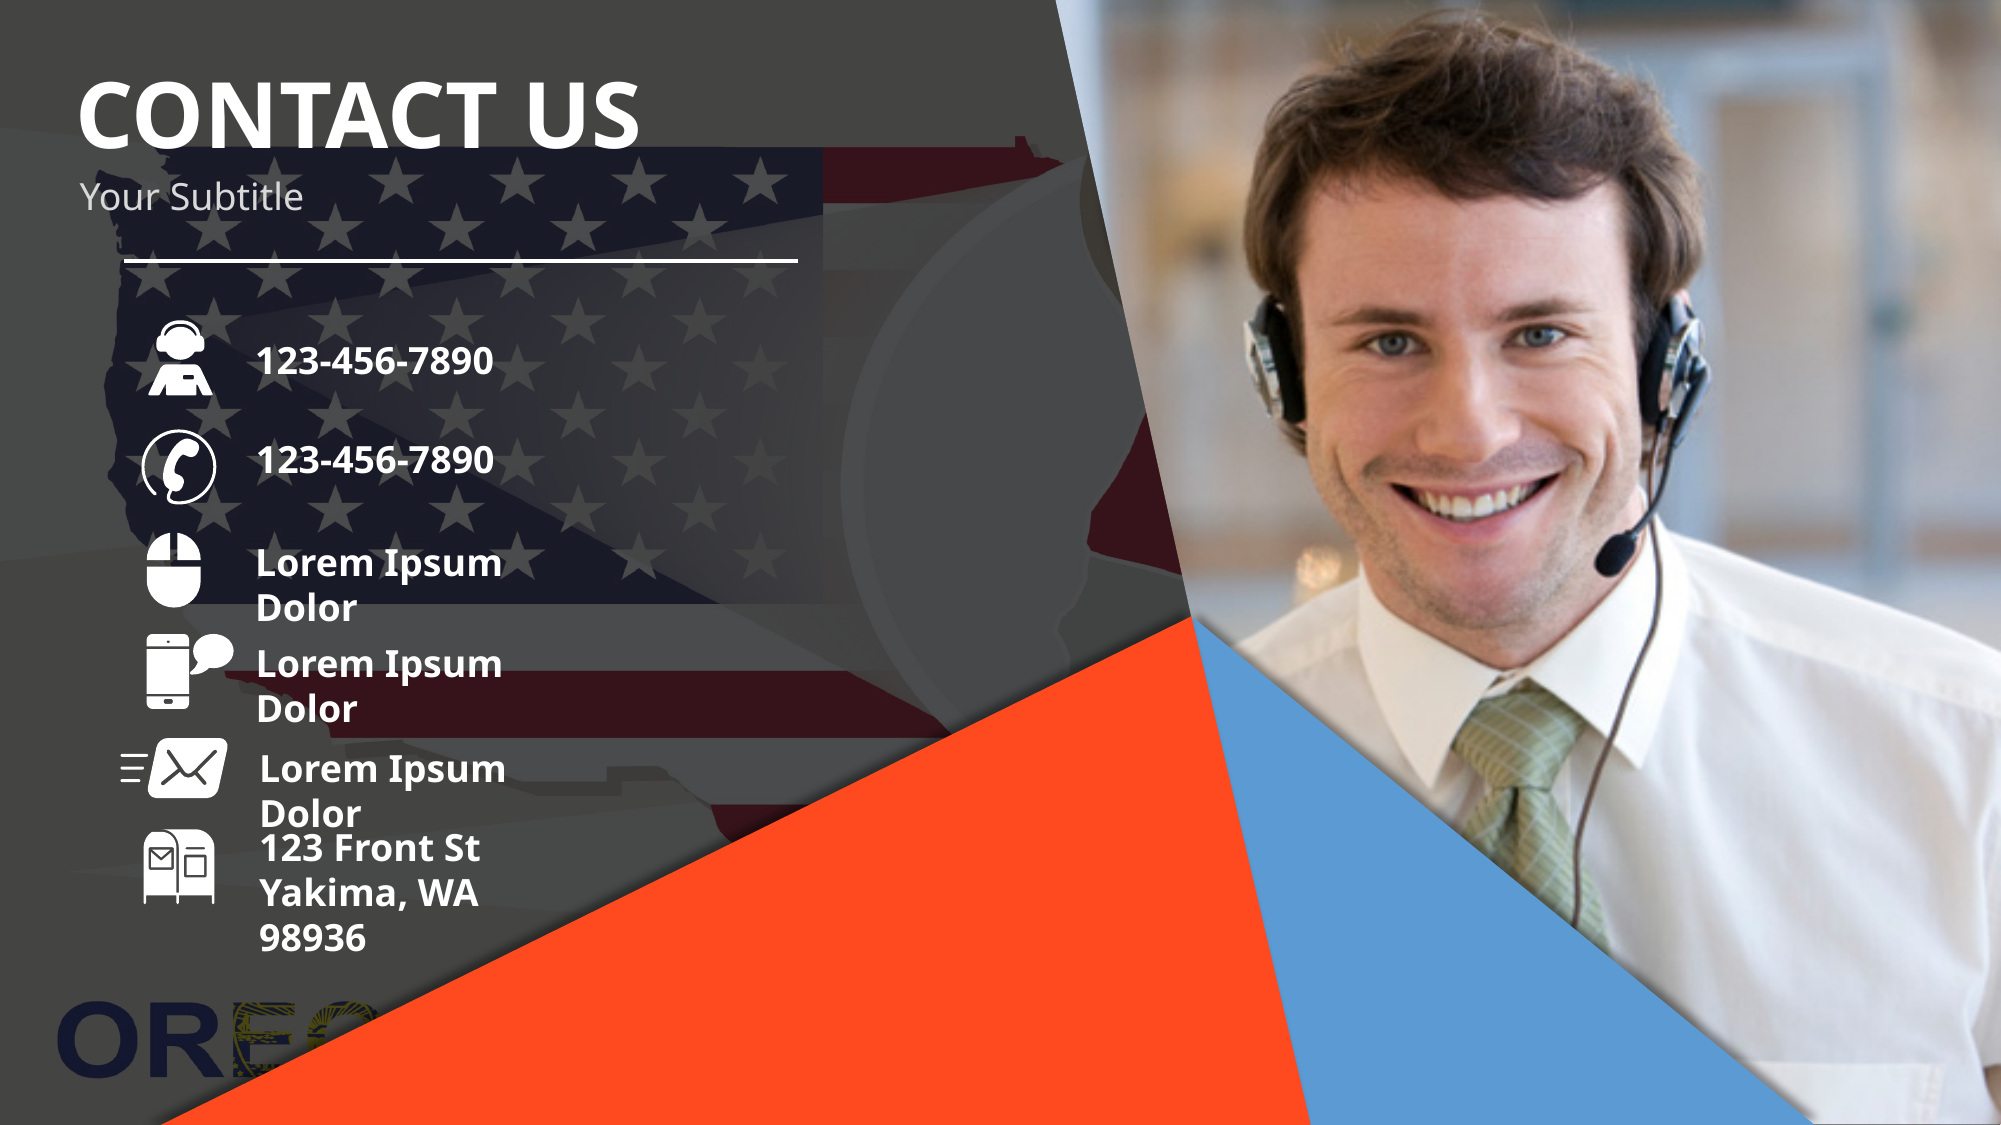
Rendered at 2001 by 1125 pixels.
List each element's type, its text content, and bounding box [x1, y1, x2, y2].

text_box [146, 532, 171, 561]
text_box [146, 633, 234, 709]
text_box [148, 320, 213, 396]
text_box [120, 737, 228, 798]
text_box [141, 429, 217, 505]
text_box 123-456-7890 [240, 329, 541, 390]
text_box Lorem Ipsum Dolor [244, 737, 590, 816]
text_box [143, 829, 215, 905]
text_box [146, 566, 201, 608]
text_box Lorem Ipsum Dolor [240, 531, 586, 632]
text_box [177, 532, 201, 561]
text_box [60, 49, 1020, 227]
text_box [1054, 0, 2000, 1125]
text_box Lorem Ipsum Dolor [240, 632, 586, 738]
text_box [158, 614, 1312, 1125]
text_box 123-456-7890 [241, 428, 541, 489]
text_box [1195, 617, 1817, 1125]
text_box 123 Front St Yakima, WA 98936 [244, 816, 590, 967]
